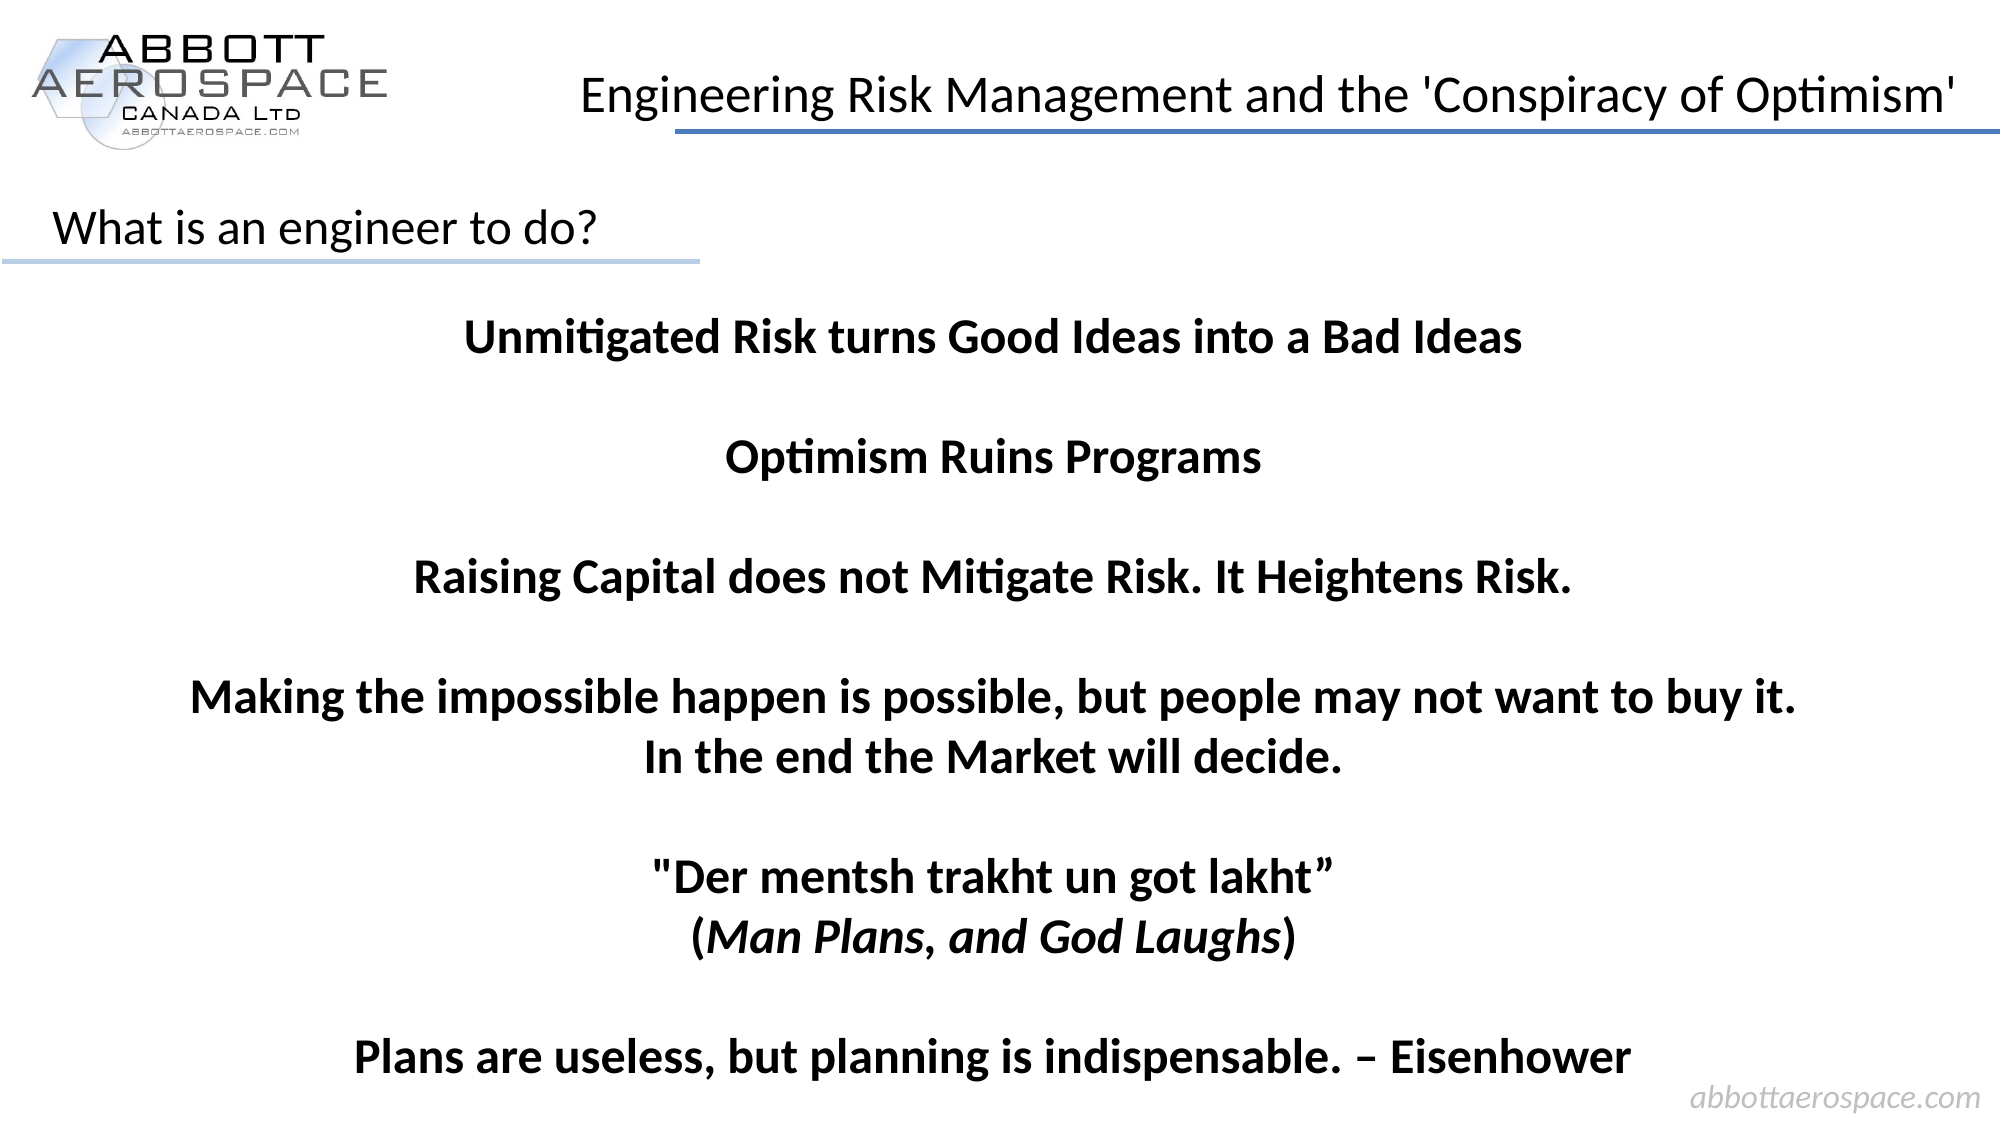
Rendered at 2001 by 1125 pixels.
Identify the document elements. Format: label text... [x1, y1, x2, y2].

text_box Unmitigated Risk turns Good Ideas into a Bad Ideas Optimism Ruins Programs Raising Capital does not Mitigate Risk. It Heightens Risk. Making the impossible happen is possible, but people may not want to buy it. In the end the Market will decide. "Der mentsh trakht un got lakht” (Man Plans, and God Laughs) Plans are useless, but planning is indispensable. – Eisenhower [12, 296, 1975, 1092]
picture [1, 19, 420, 151]
text_box abbottaerospace.com [1675, 1068, 1998, 1123]
title Engineering Risk Management and the 'Conspiracy of Optimism' [562, 24, 1975, 158]
text_box What is an engineer to do? [37, 187, 1975, 263]
